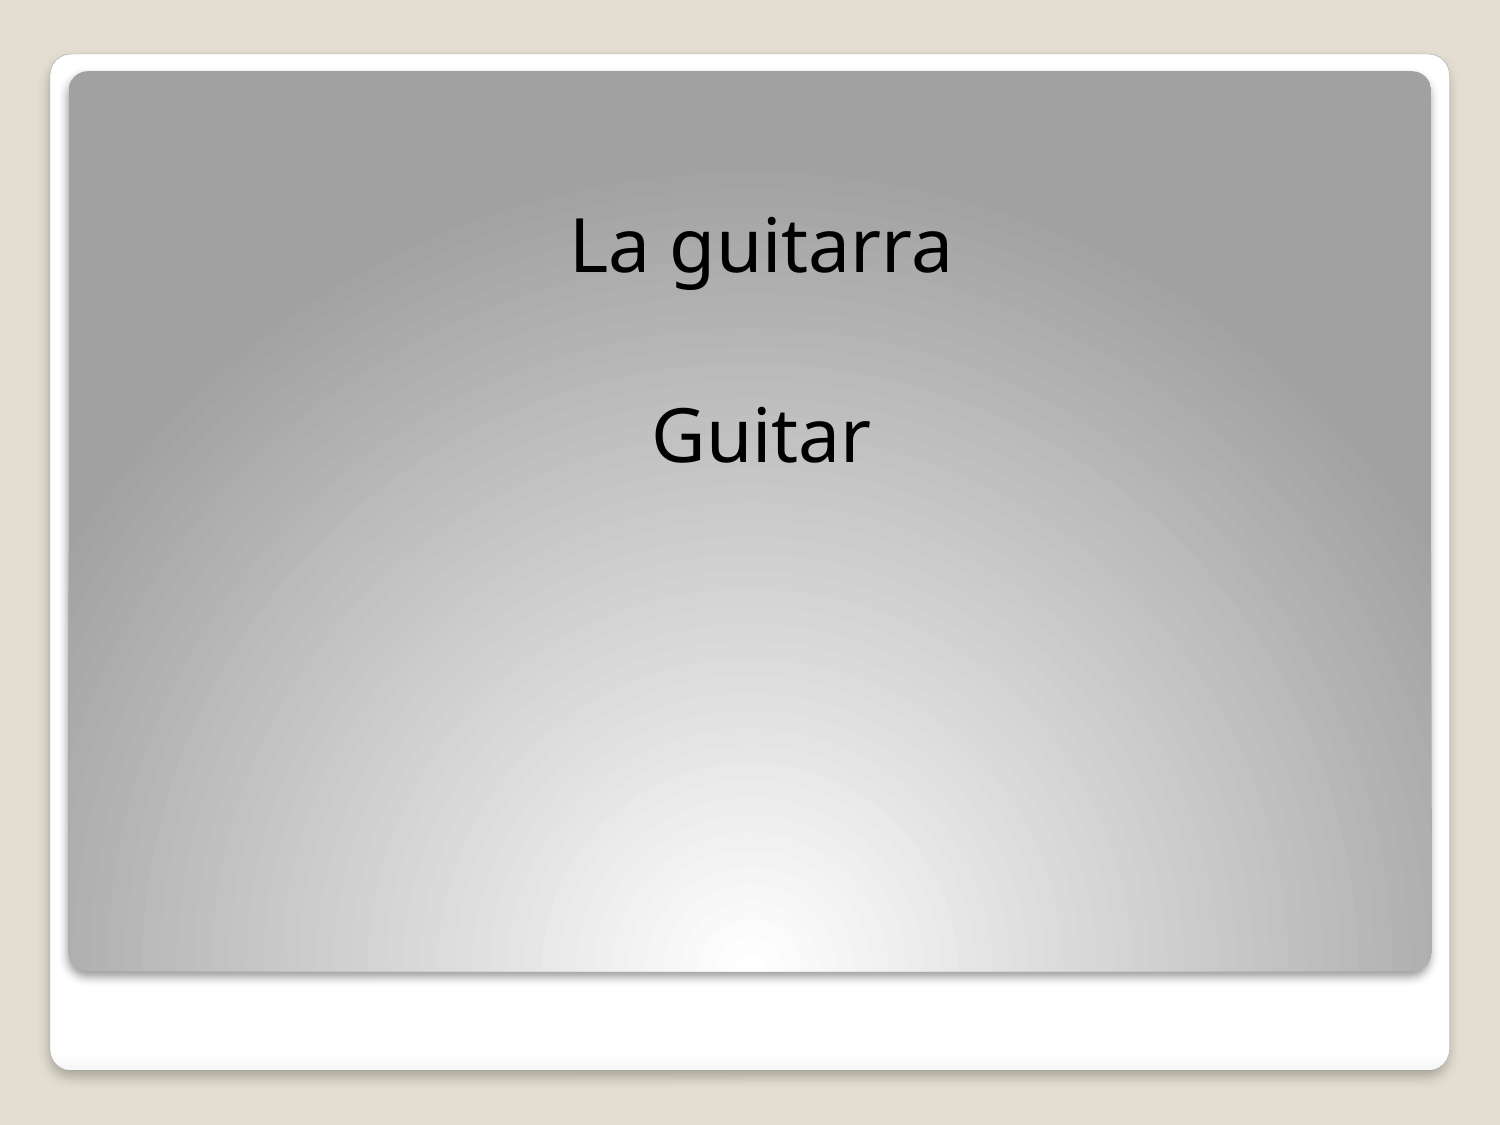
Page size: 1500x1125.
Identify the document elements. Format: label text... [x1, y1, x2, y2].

list La guitarra Guitar [82, 86, 1425, 774]
